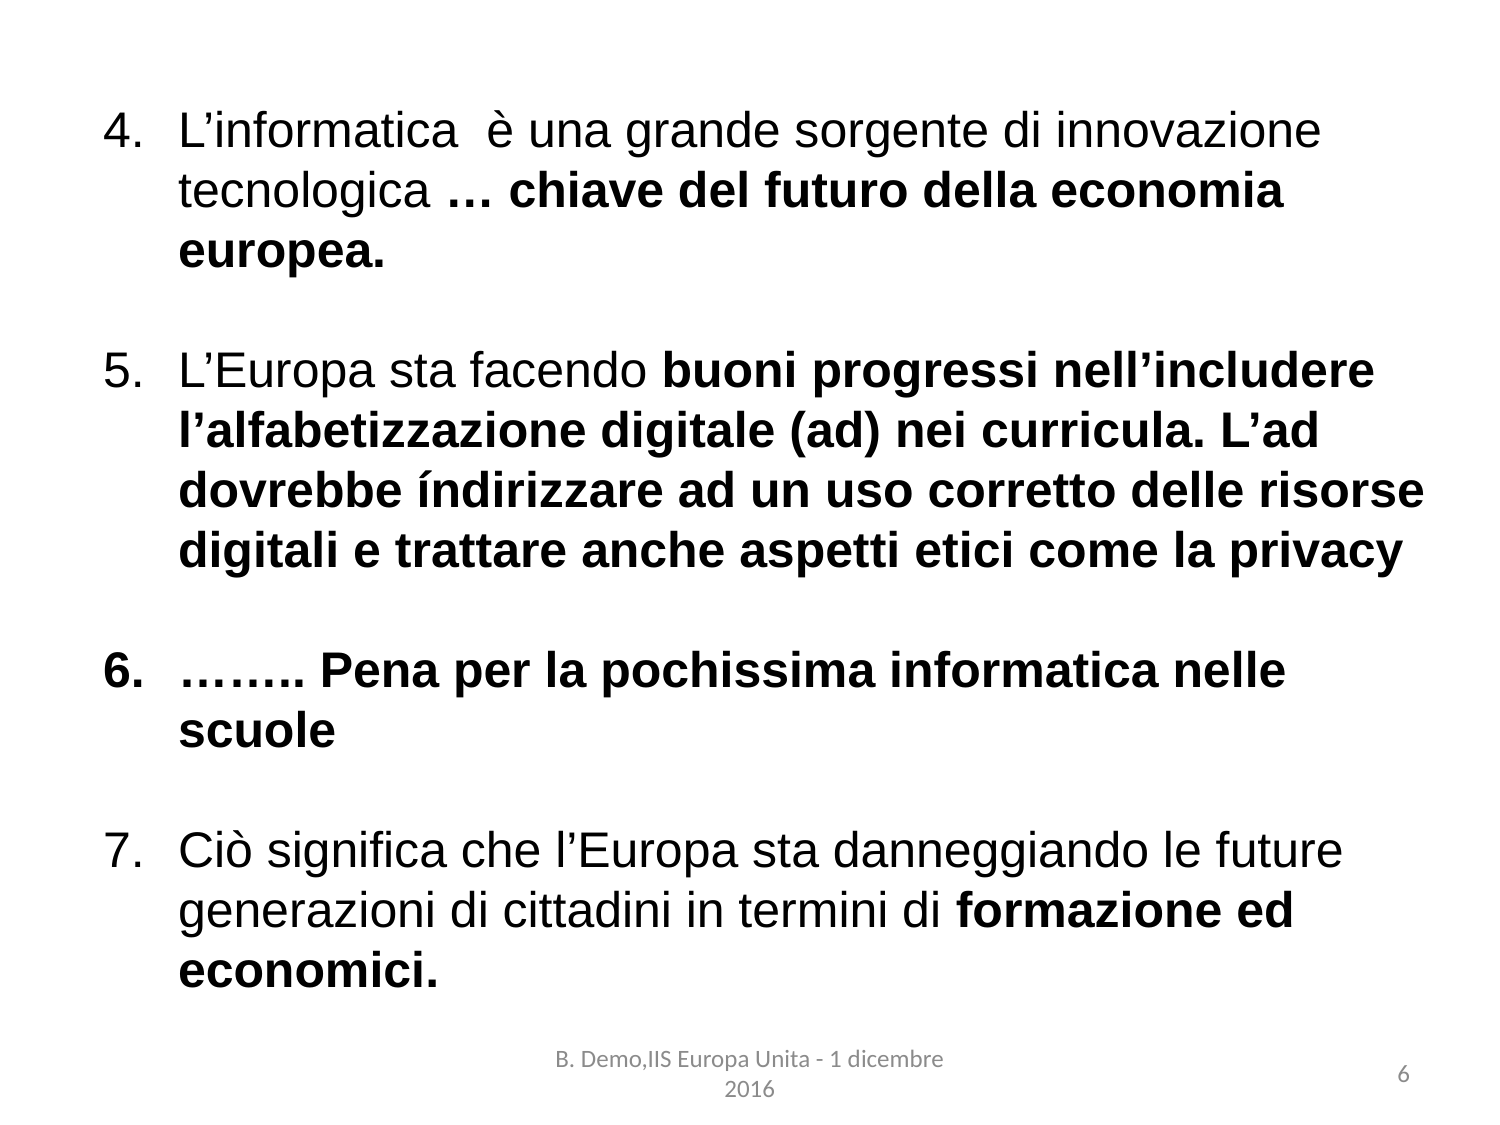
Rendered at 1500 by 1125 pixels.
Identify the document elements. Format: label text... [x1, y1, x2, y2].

footer B. Demo,IIS Europa Unita - 1 dicembre 2016 [512, 1042, 988, 1103]
text_box L’informatica è una grande sorgente di innovazione tecnologica … chiave del futuro della economia europea. L’Europa sta facendo buoni progressi nell’includere l’alfabetizzazione digitale (ad) nei curricula. L’ad dovrebbe índirizzare ad un uso corretto delle risorse digitali e trattare anche aspetti etici come la privacy …….. Pena per la pochissima informatica nelle scuole Ciò significa che l’Europa sta danneggiando le future generazioni di cittadini in termini di formazione ed economici. [88, 89, 1442, 1005]
slide_number 6 [1074, 1042, 1425, 1103]
